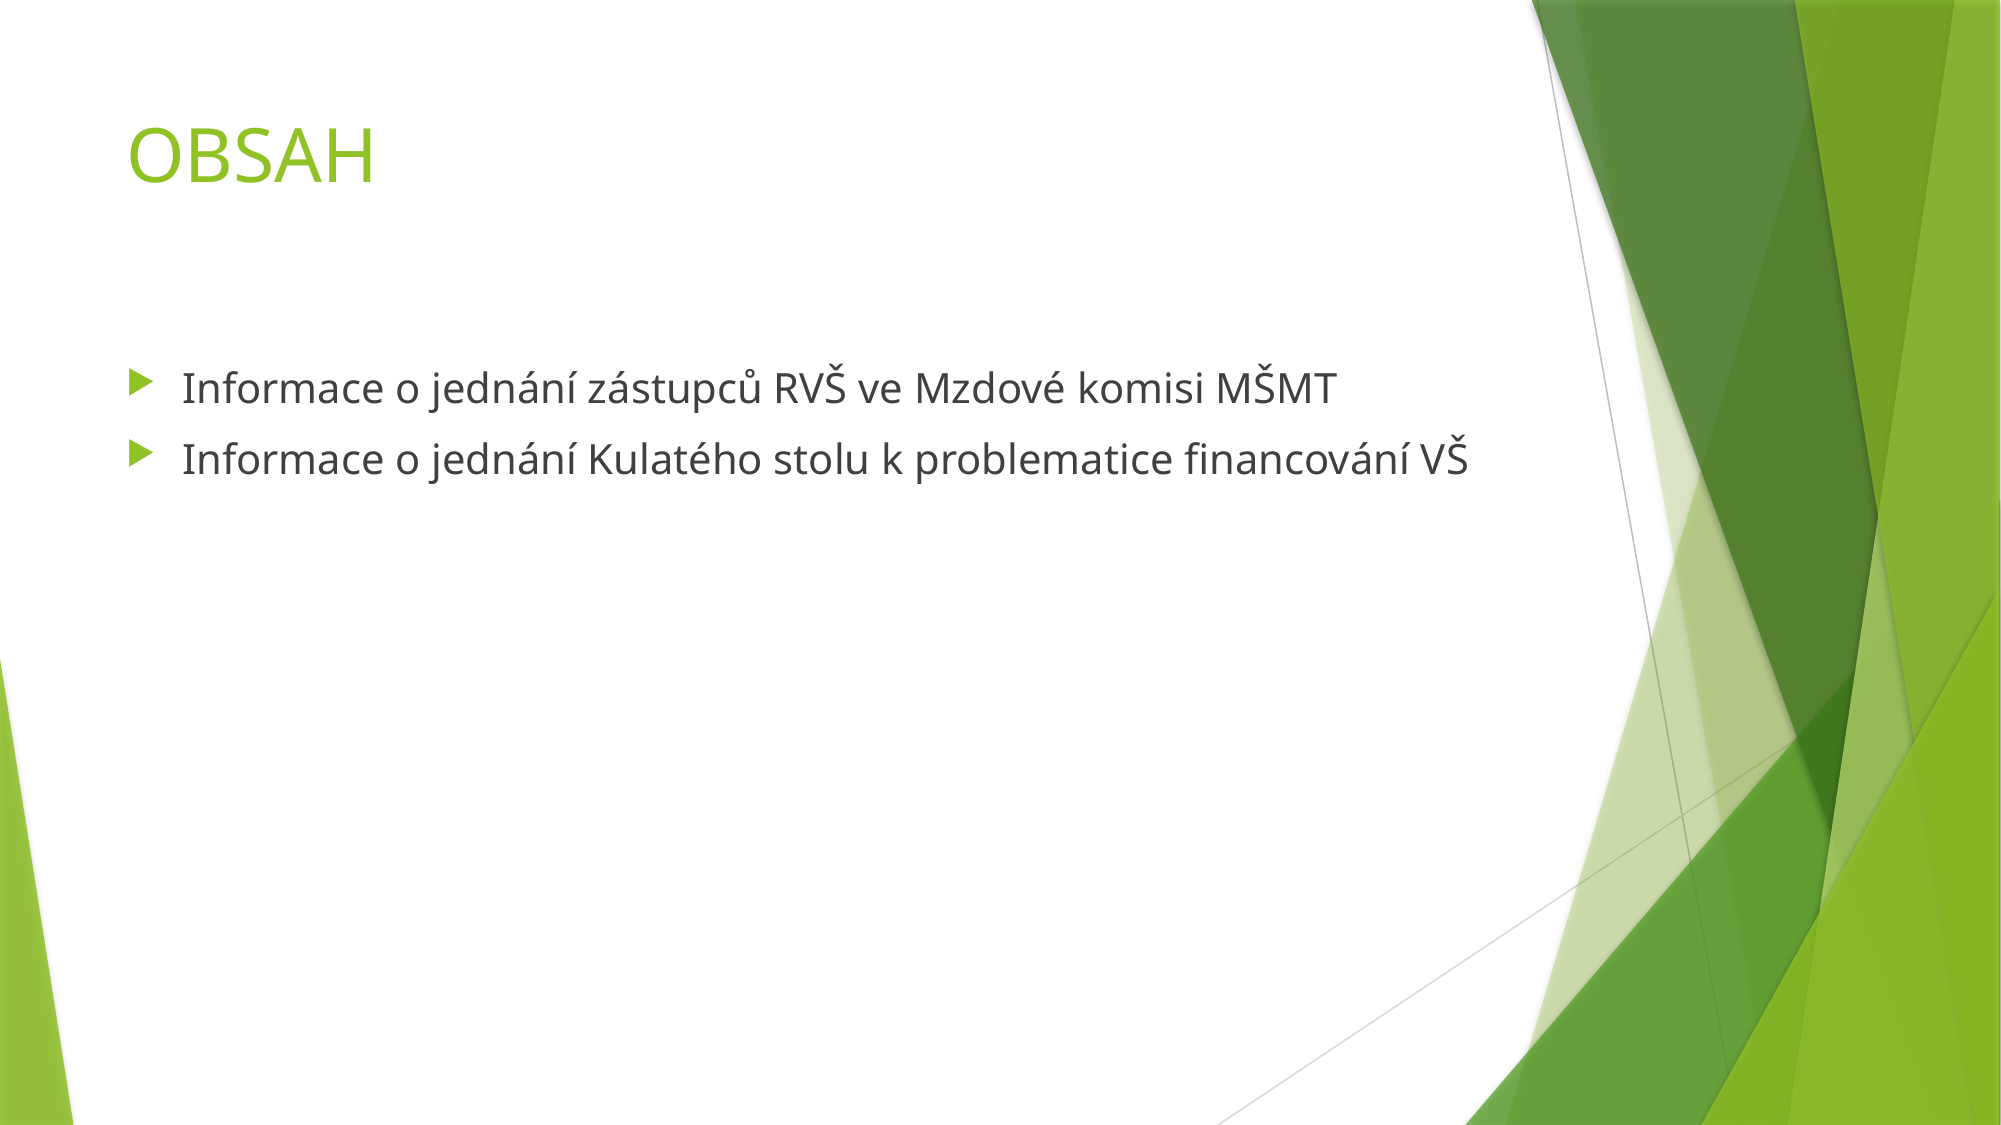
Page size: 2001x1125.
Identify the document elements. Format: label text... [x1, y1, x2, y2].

list Informace o jednání zástupců RVŠ ve Mzdové komisi MŠMT Informace o jednání Kulatého stolu k problematice financování VŠ [111, 354, 1522, 992]
title OBSAH [111, 99, 1522, 317]
